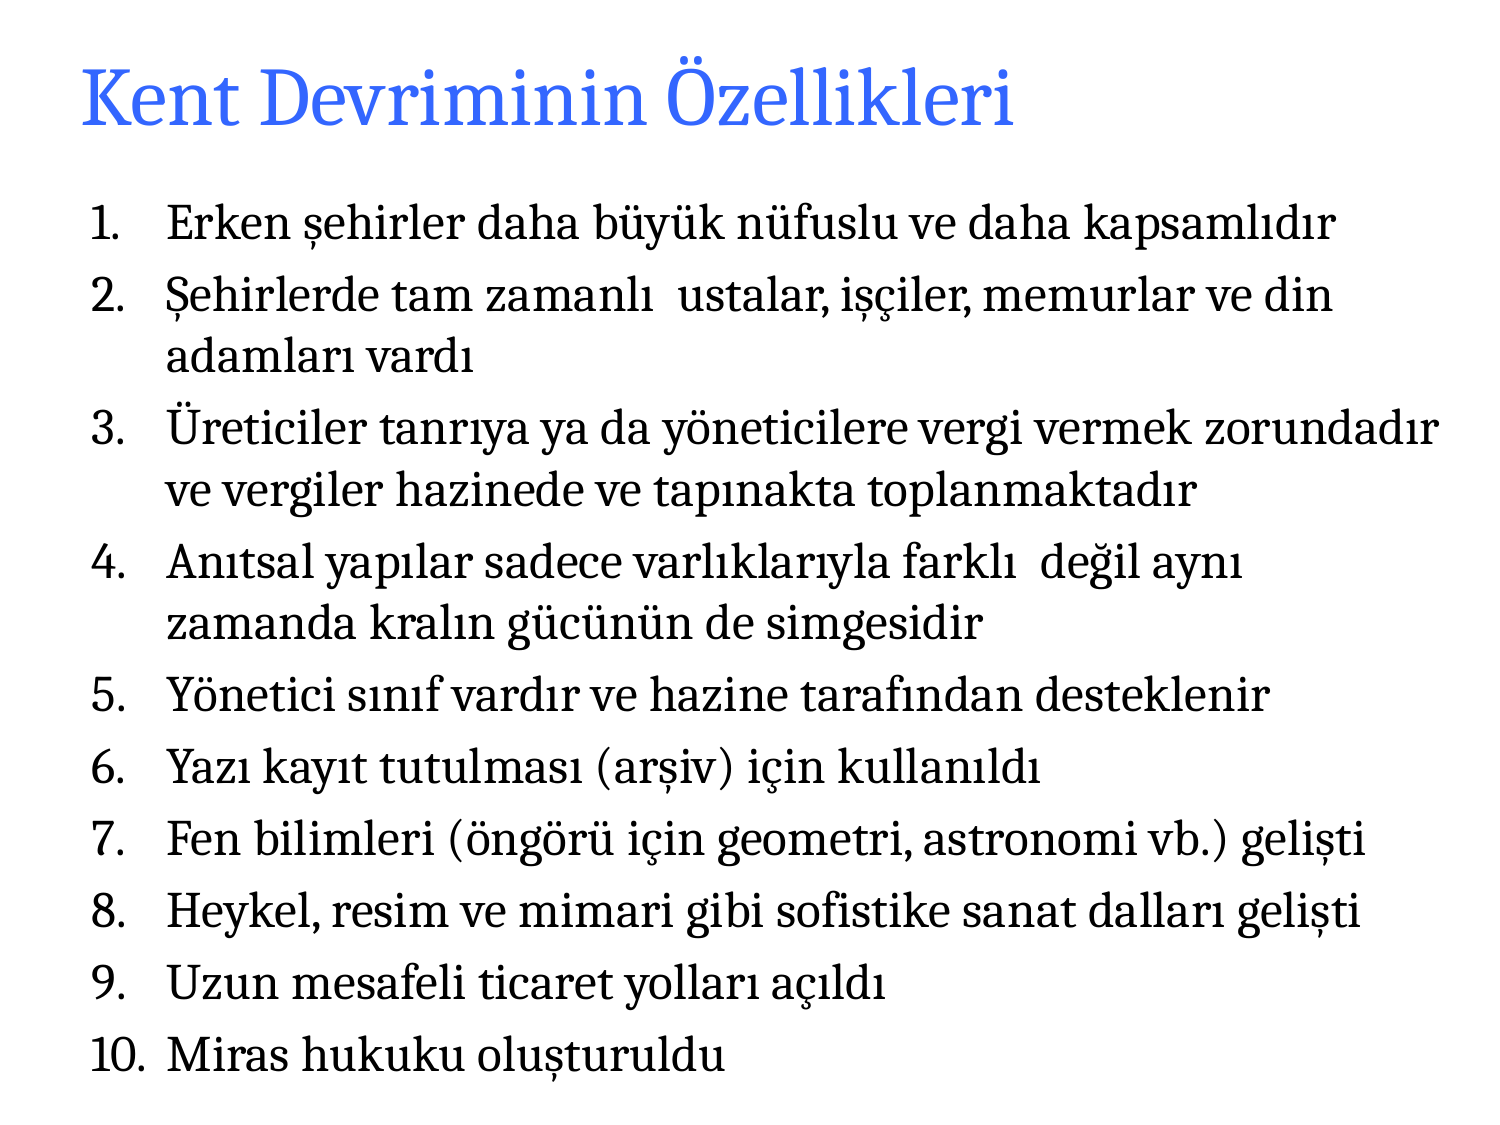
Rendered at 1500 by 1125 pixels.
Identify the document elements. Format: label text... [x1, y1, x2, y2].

list Erken şehirler daha büyük nüfuslu ve daha kapsamlıdır Şehirlerde tam zamanlı ustalar, işçiler, memurlar ve din adamları vardı Üreticiler tanrıya ya da yöneticilere vergi vermek zorundadır ve vergiler hazinede ve tapınakta toplanmaktadır Anıtsal yapılar sadece varlıklarıyla farklı değil aynı zamanda kralın gücünün de simgesidir Yönetici sınıf vardır ve hazine tarafından desteklenir Yazı kayıt tutulması (arşiv) için kullanıldı Fen bilimleri (öngörü için geometri, astronomi vb.) gelişti Heykel, resim ve mimari gibi sofistike sanat dalları gelişti Uzun mesafeli ticaret yolları açıldı Miras hukuku oluşturuldu [76, 180, 1459, 1125]
title Kent Devriminin Özellikleri [64, 0, 1415, 224]
